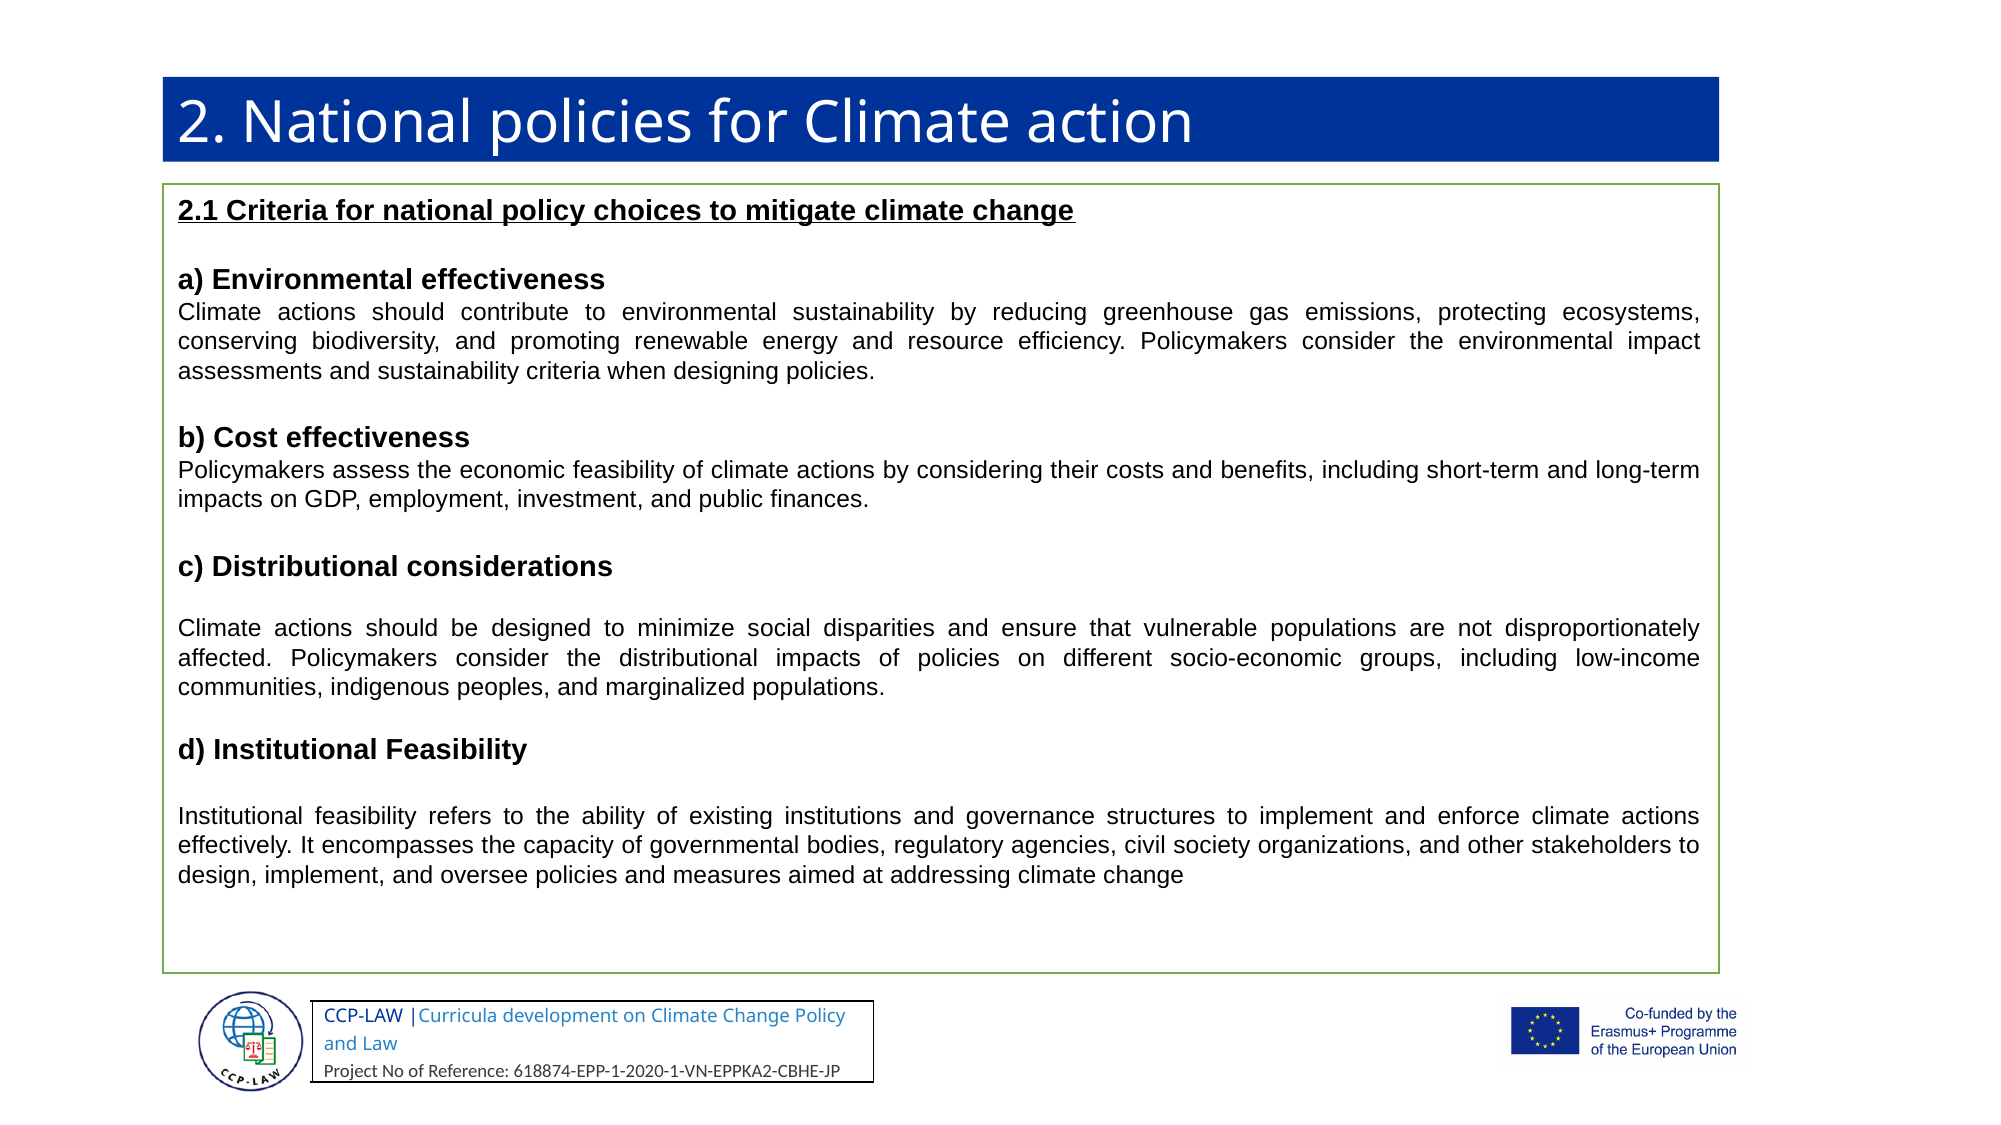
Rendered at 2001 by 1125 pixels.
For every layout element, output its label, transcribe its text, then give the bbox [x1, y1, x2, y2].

picture [195, 984, 310, 1095]
text_box 2.1 Criteria for national policy choices to mitigate climate change a) Environmental effectiveness Climate actions should contribute to environmental sustainability by reducing greenhouse gas emissions, protecting ecosystems, conserving biodiversity, and promoting renewable energy and resource efficiency. Policymakers consider the environmental impact assessments and sustainability criteria when designing policies. b) Cost effectiveness Policymakers assess the economic feasibility of climate actions by considering their costs and benefits, including short-term and long-term impacts on GDP, employment, investment, and public finances. c) Distributional considerations Climate actions should be designed to minimize social disparities and ensure that vulnerable populations are not disproportionately affected. Policymakers consider the distributional impacts of policies on different socio-economic groups, including low-income communities, indigenous peoples, and marginalized populations. d) Institutional Feasibility Institutional feasibility refers to the ability of existing institutions and governance structures to implement and enforce climate actions effectively. It encompasses the capacity of governmental bodies, regulatory agencies, civil society organizations, and other stakeholders to design, implement, and oversee policies and measures aimed at addressing climate change [162, 183, 1720, 974]
text_box 2. National policies for Climate action [162, 76, 1720, 162]
picture [1497, 997, 1748, 1068]
